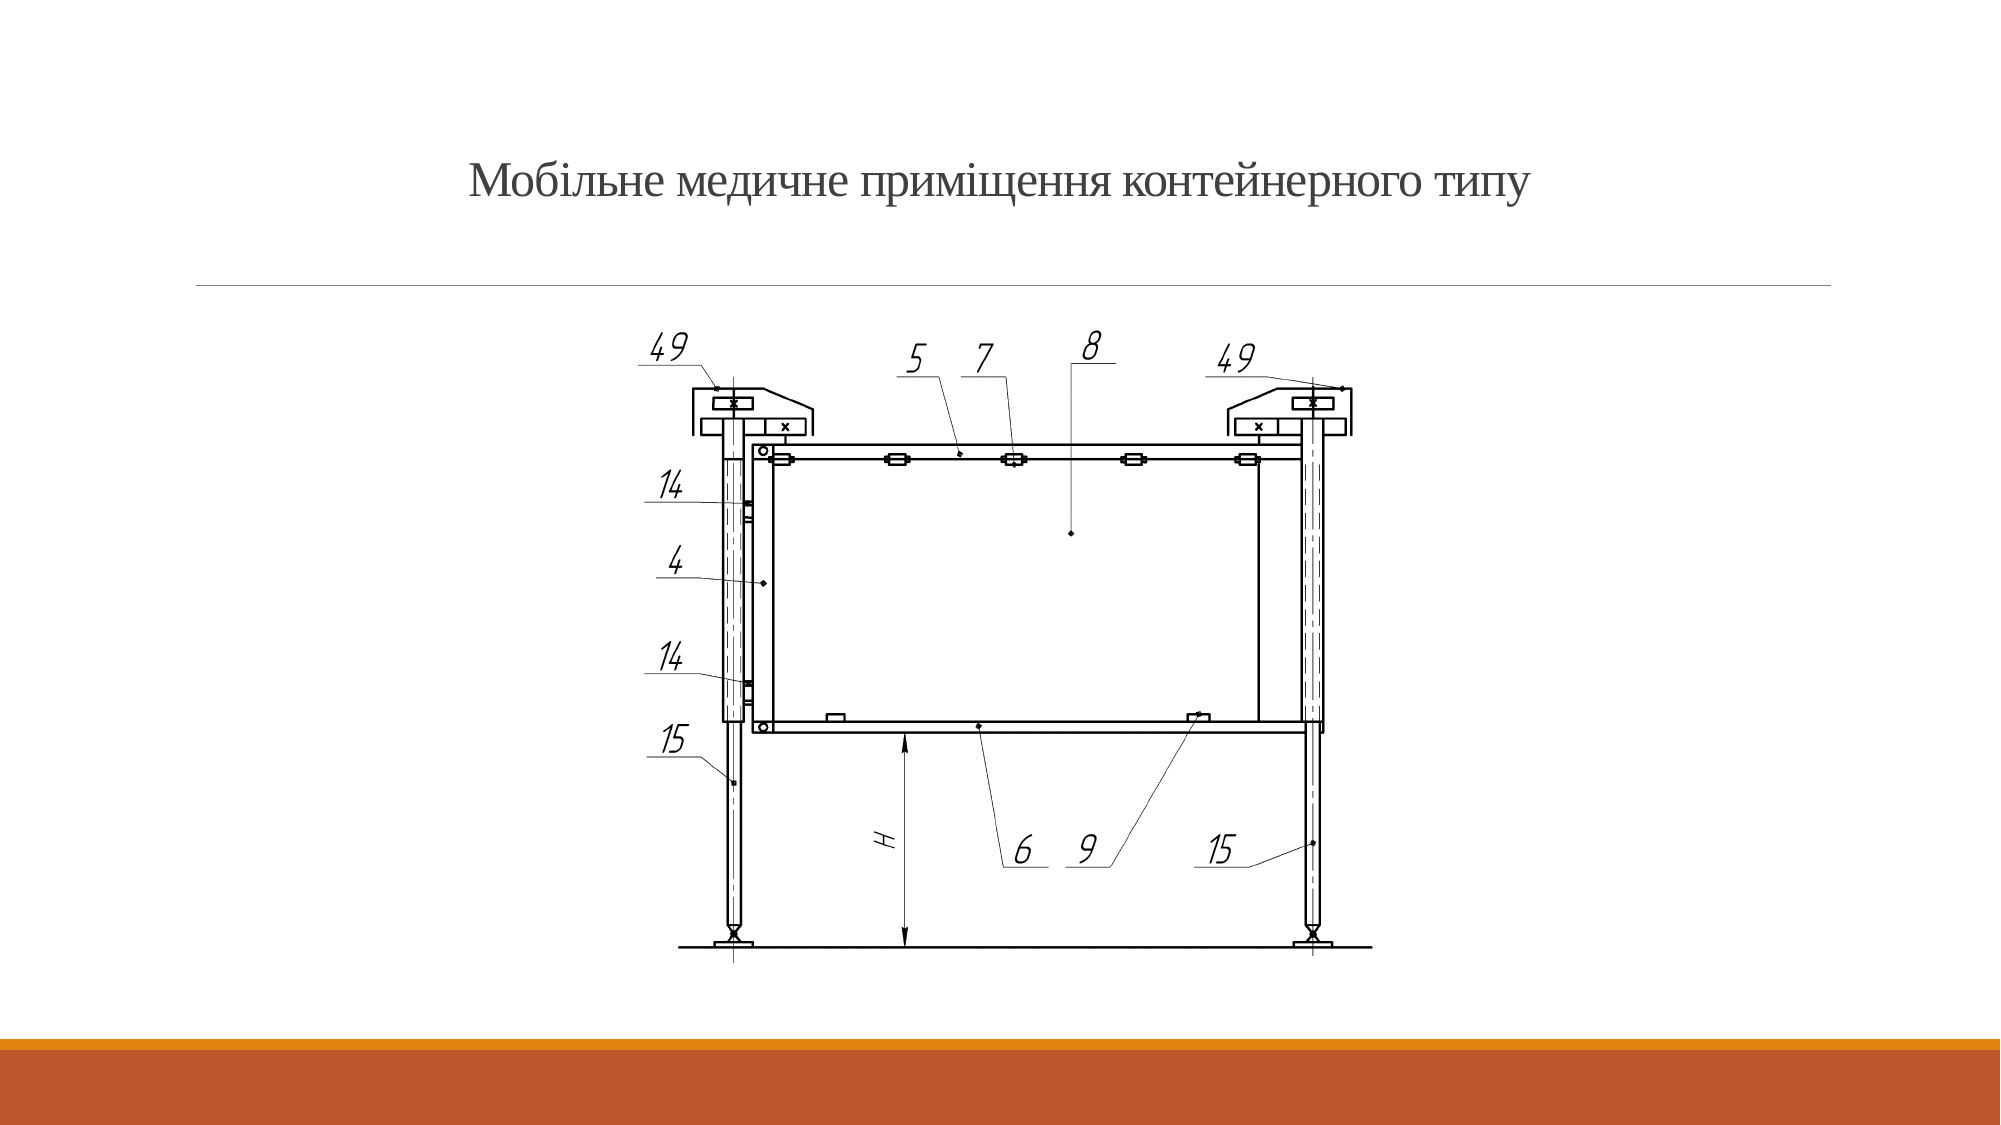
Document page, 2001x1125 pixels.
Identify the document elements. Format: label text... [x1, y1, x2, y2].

title Мобільне медичне приміщення контейнерного типу [174, 0, 1825, 214]
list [633, 302, 1376, 964]
